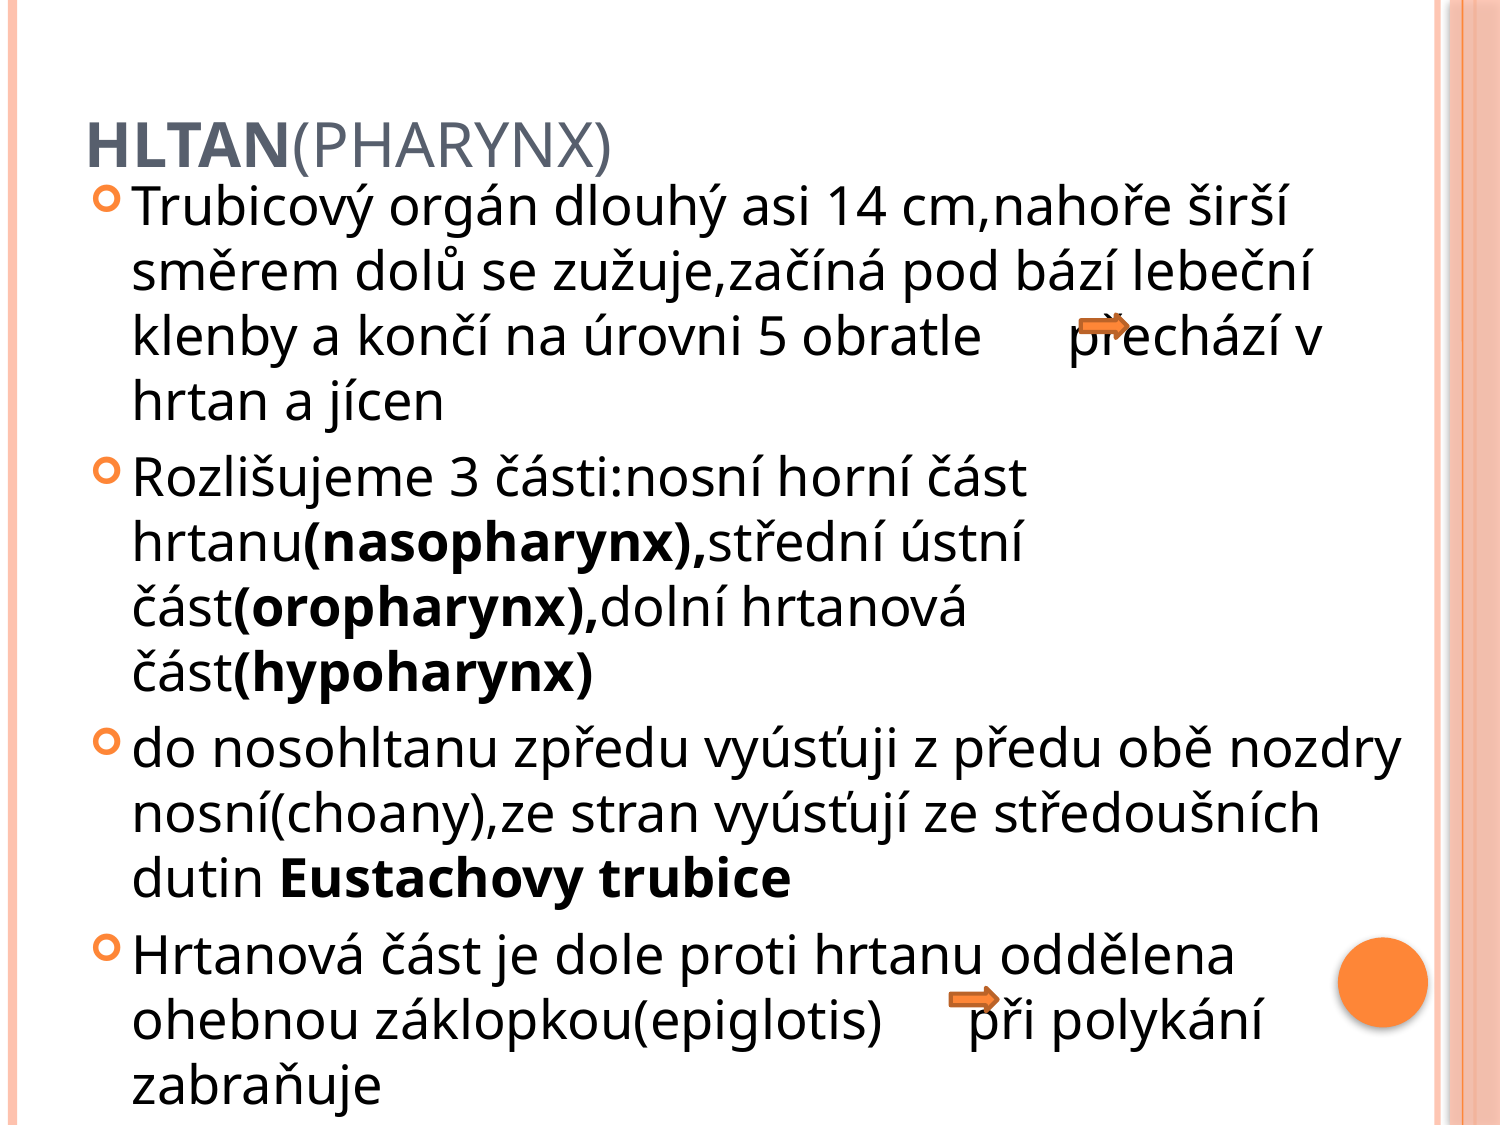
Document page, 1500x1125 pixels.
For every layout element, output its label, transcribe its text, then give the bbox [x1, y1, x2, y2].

text_box [948, 985, 1000, 1014]
text_box [1078, 312, 1130, 340]
title HLTAN(pharynx) [70, 0, 1421, 188]
list Trubicový orgán dlouhý asi 14 cm,nahoře širší směrem dolů se zužuje,začíná pod bází lebeční klenby a končí na úrovni 5 obratle přechází v hrtan a jícen Rozlišujeme 3 části:nosní horní část hrtanu(nasopharynx),střední ústní část(oropharynx),dolní hrtanová část(hypoharynx) do nosohltanu zpředu vyúsťuji z předu obě nozdry nosní(choany),ze stran vyúsťují ze středoušních dutin Eustachovy trubice Hrtanová část je dole proti hrtanu oddělena ohebnou záklopkou(epiglotis) při polykání zabraňuje [75, 164, 1425, 1125]
